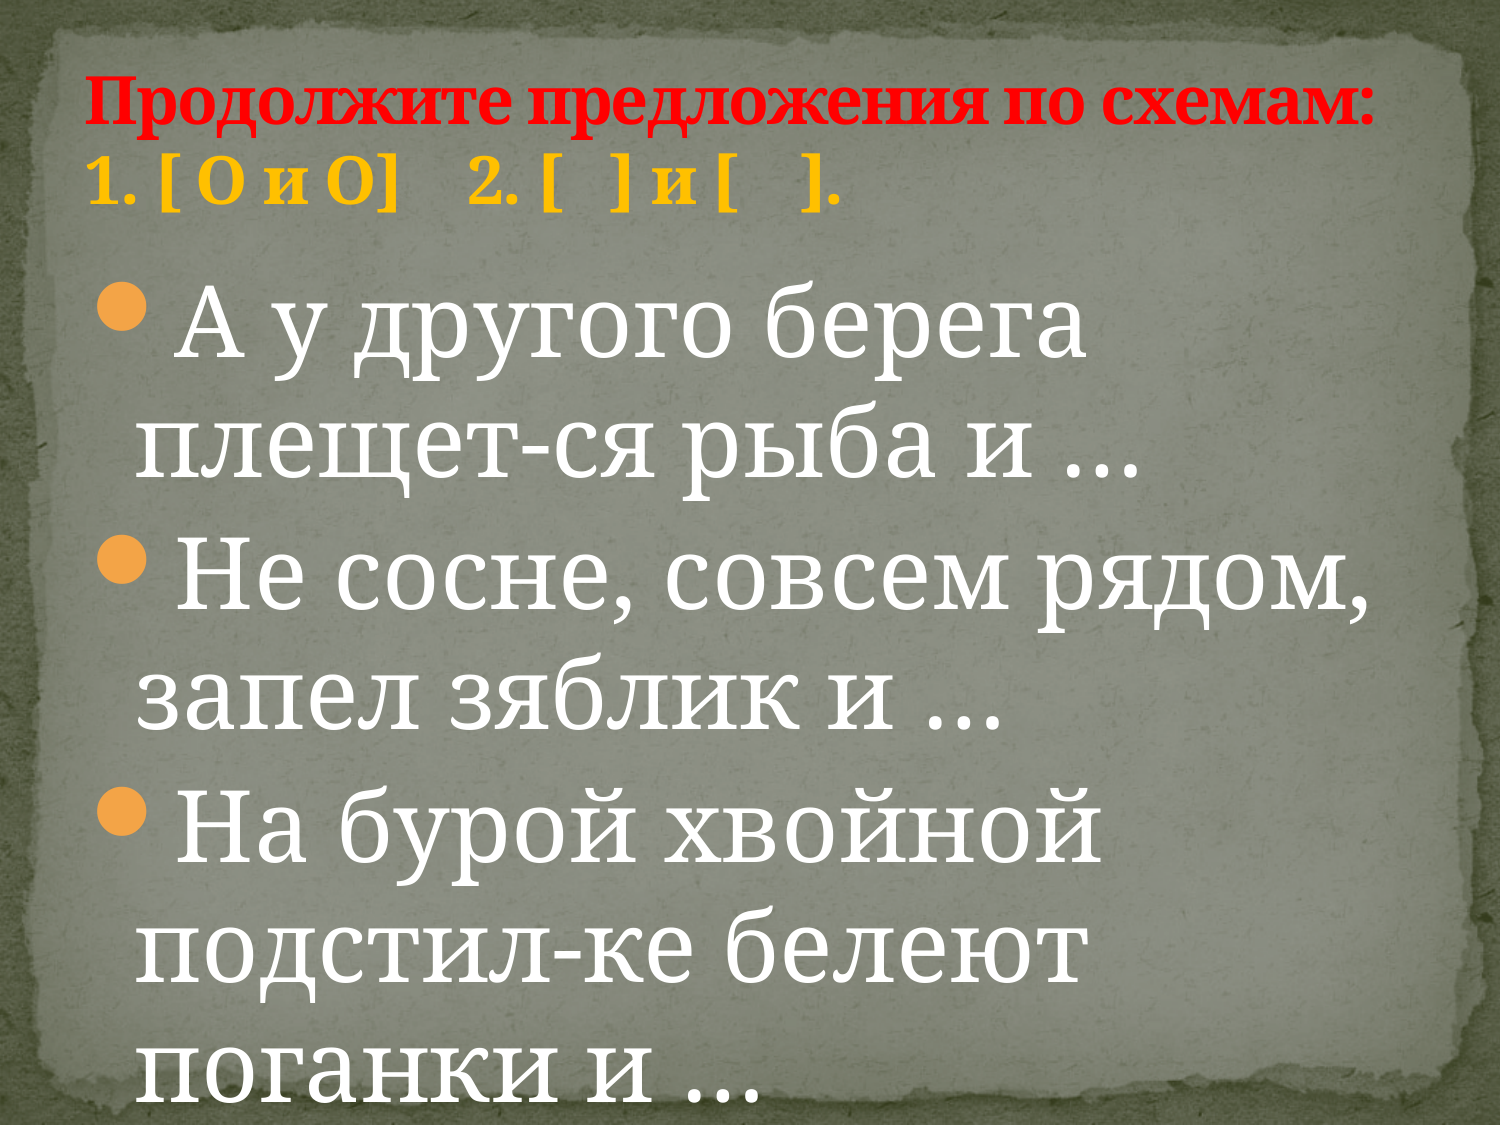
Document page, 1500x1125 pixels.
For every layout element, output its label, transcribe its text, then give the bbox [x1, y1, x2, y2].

list А у другого берега плещет-ся рыба и … Не сосне, совсем рядом, запел зяблик и … На бурой хвойной подстил-ке белеют поганки и … [74, 249, 1426, 1001]
title Продолжите предложения по схемам: 1. [ O и O] 2. [ ] и [ ]. [70, 58, 1421, 225]
